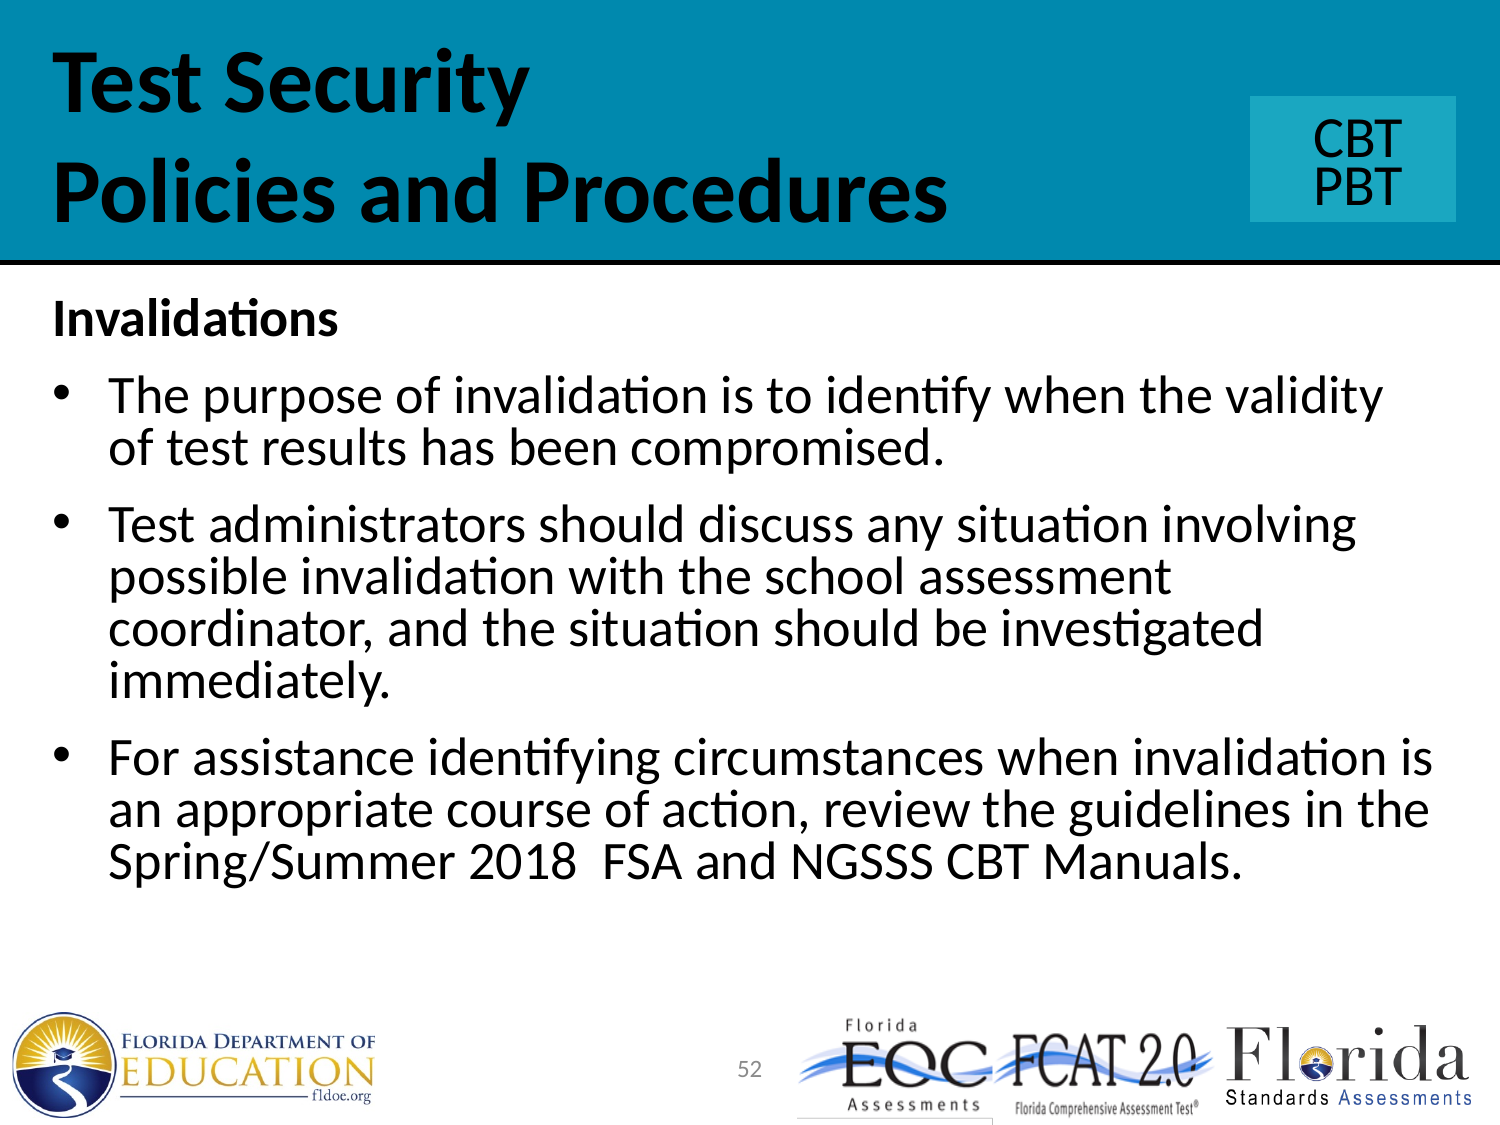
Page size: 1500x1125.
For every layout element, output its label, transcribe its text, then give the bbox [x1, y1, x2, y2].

slide_number 52 [512, 1037, 792, 1098]
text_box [1250, 95, 1456, 222]
picture [797, 1012, 1217, 1125]
picture [1226, 1025, 1471, 1105]
title Test Security Policies and Procedures [37, 41, 1471, 222]
list Invalidations The purpose of invalidation is to identify when the validity of test results has been compromised. Test administrators should discuss any situation involving possible invalidation with the school assessment coordinator, and the situation should be investigated immediately. For assistance identifying circumstances when invalidation is an appropriate course of action, review the guidelines in the Spring/Summer 2018 FSA and NGSSS CBT Manuals. [37, 287, 1456, 1000]
picture [12, 1012, 375, 1118]
